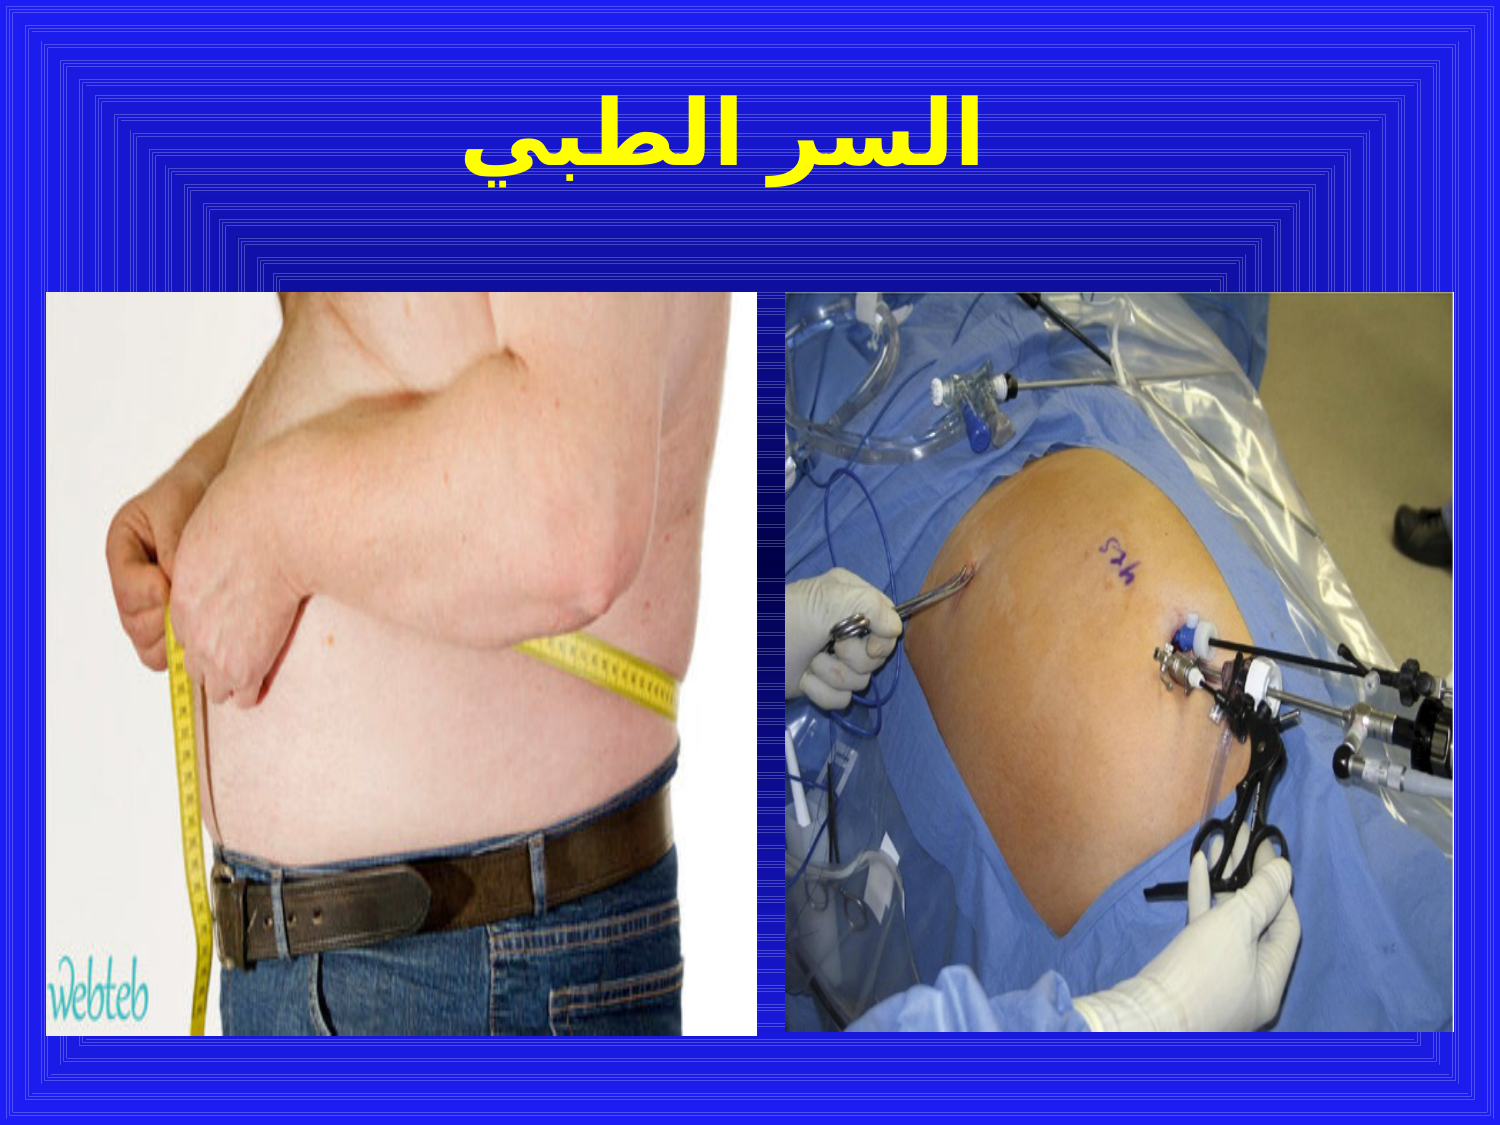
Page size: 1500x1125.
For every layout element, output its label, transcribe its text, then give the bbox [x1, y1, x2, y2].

picture [784, 292, 1454, 1032]
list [46, 292, 758, 1036]
title السر الطبي [75, 70, 1425, 188]
